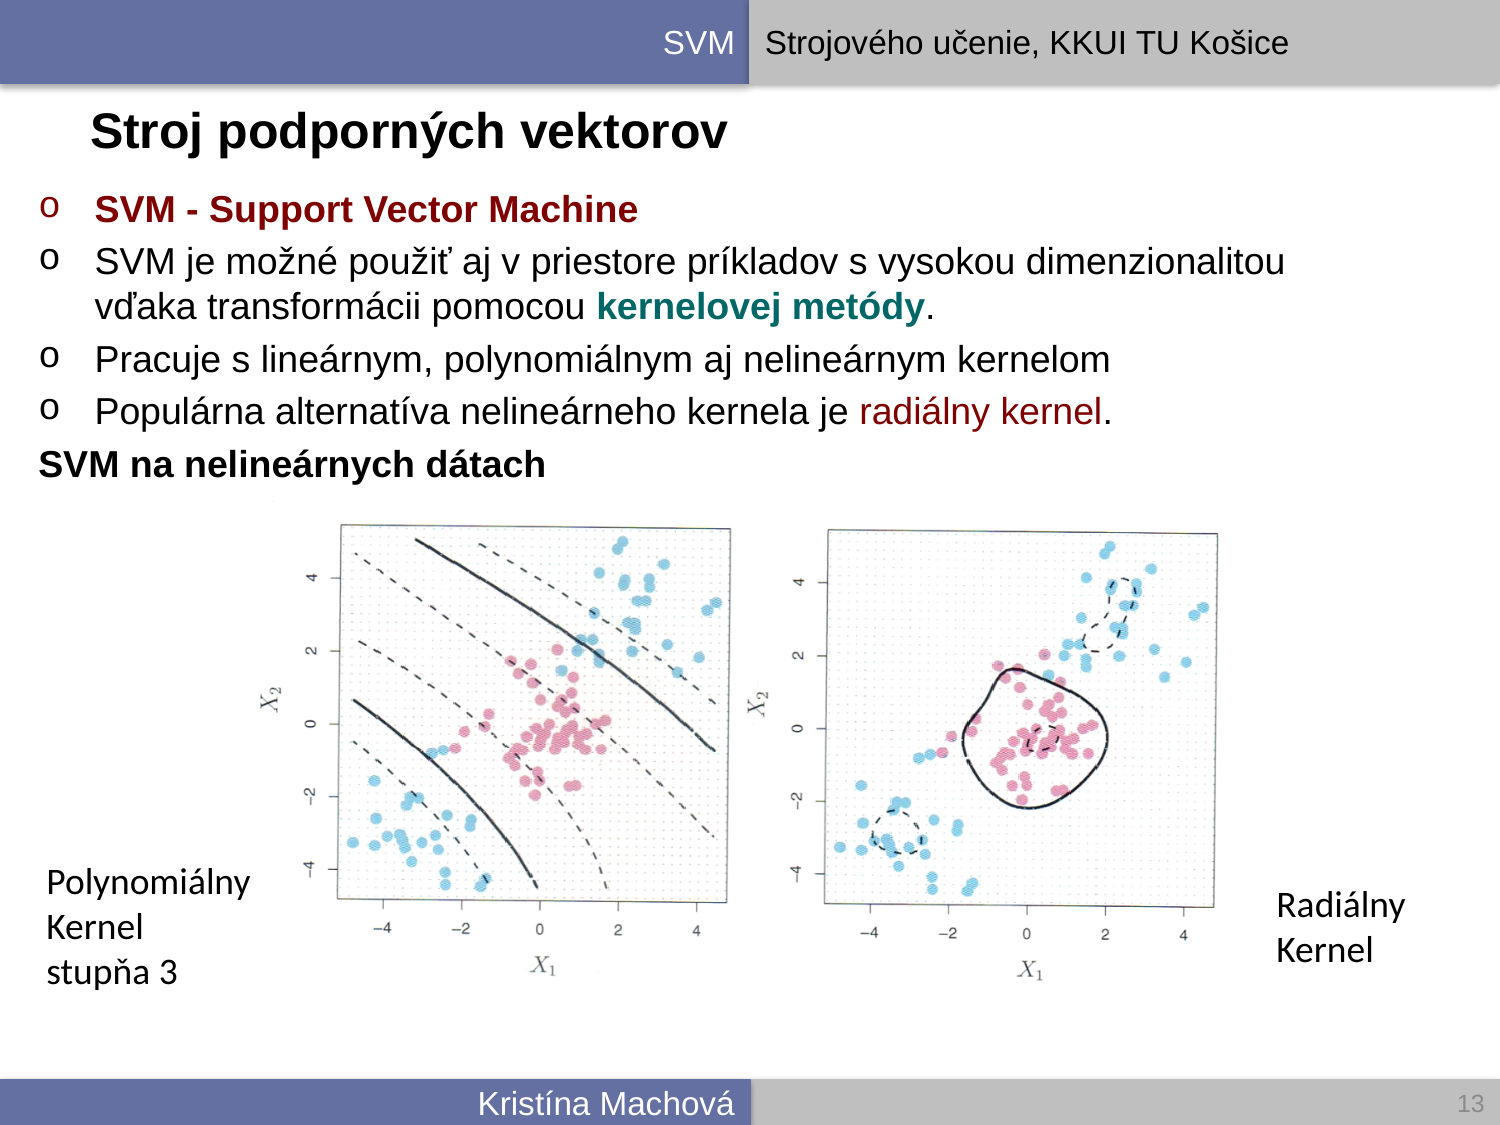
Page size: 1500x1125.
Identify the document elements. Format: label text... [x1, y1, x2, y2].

text_box Polynomiálny Kernel stupňa 3 [31, 849, 218, 1000]
title Stroj podporných vektorov [75, 83, 1425, 175]
picture [224, 496, 1276, 1001]
slide_number 13 [987, 1079, 1500, 1125]
text_box Radiálny Kernel [1280, 872, 1421, 977]
list SVM - Support Vector Machine SVM je možné použiť aj v priestore príkladov s vysokou dimenzionalitou vďaka transformácii pomocou kernelovej metódy. Pracuje s lineárnym, polynomiálnym aj nelineárnym kernelom Populárna alternatíva nelineárneho kernela je radiálny kernel. SVM na nelineárnych dátach [23, 177, 1337, 502]
